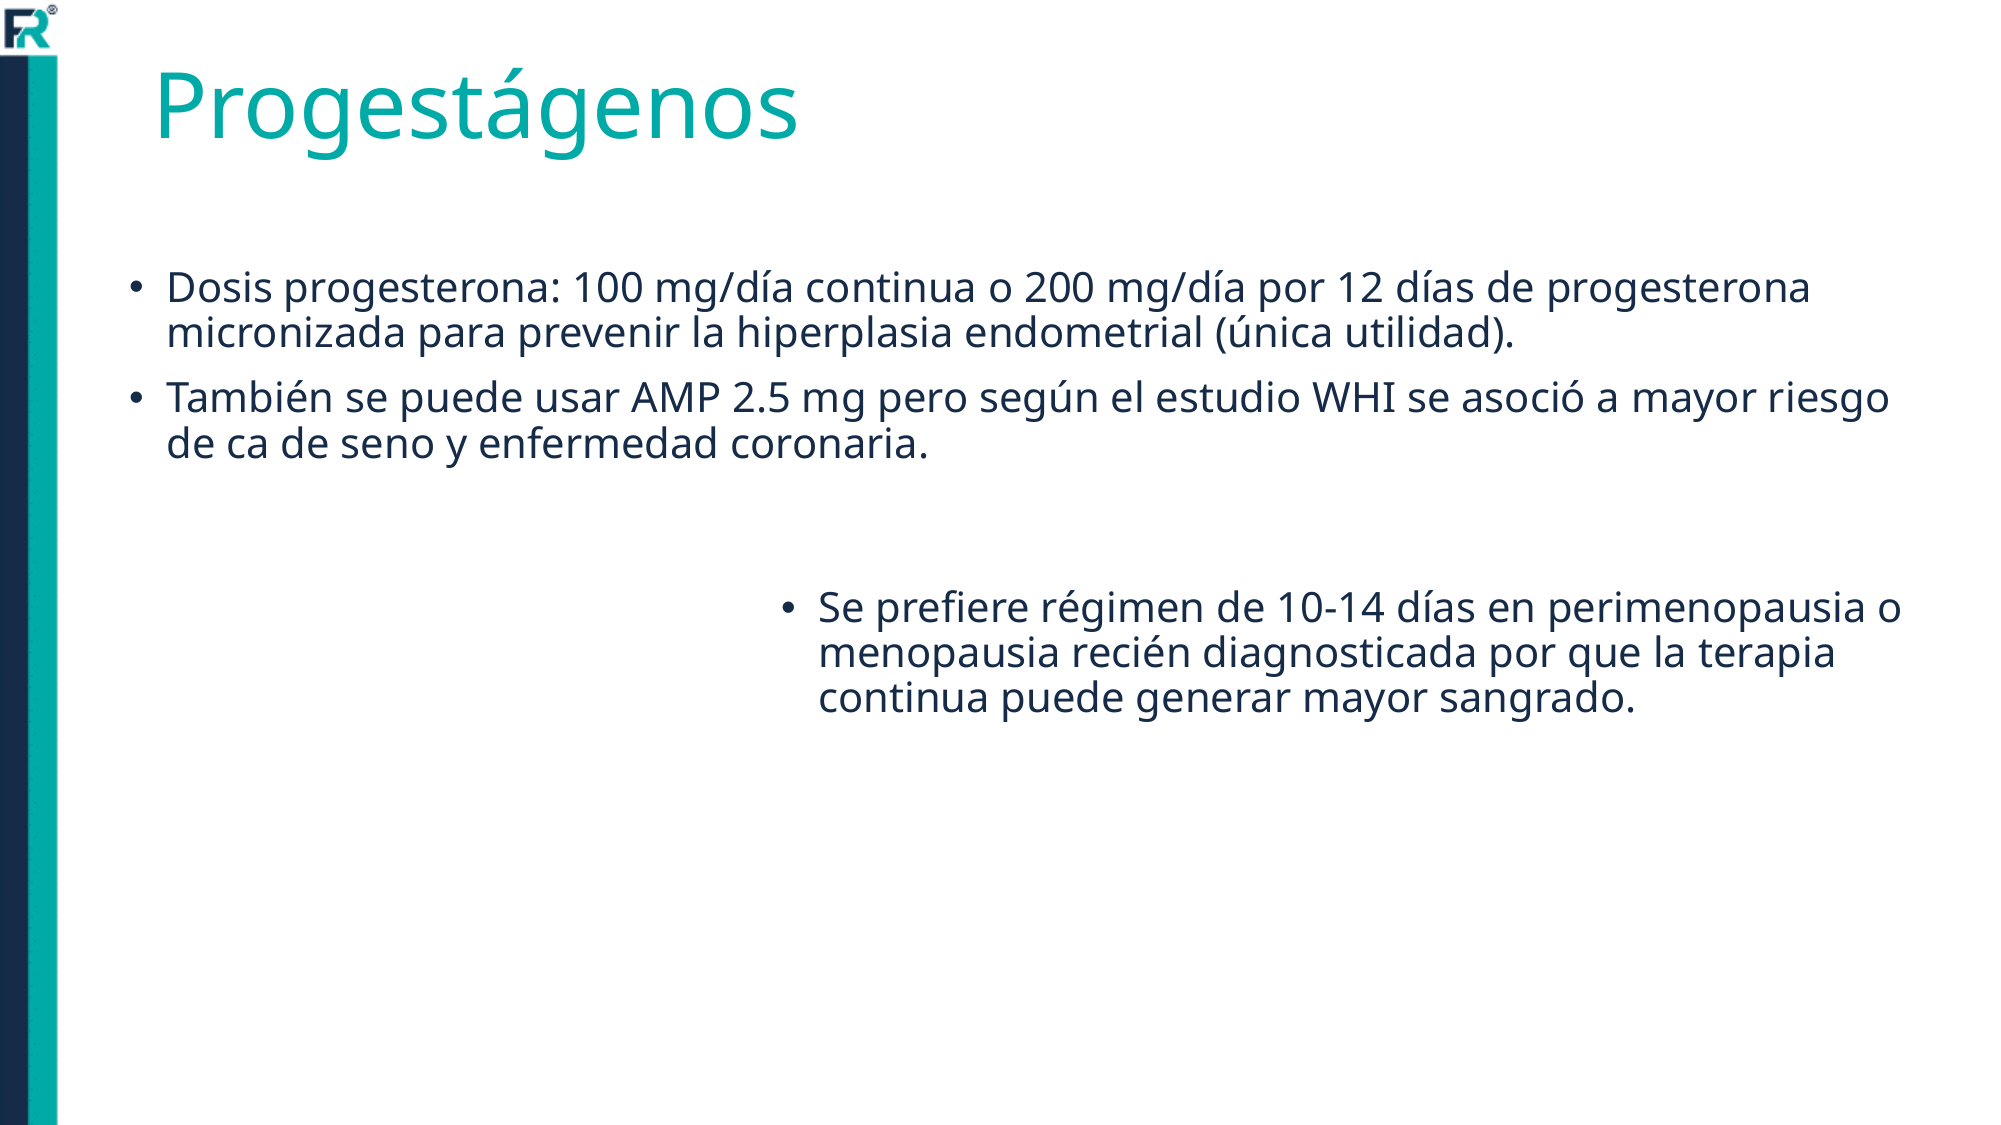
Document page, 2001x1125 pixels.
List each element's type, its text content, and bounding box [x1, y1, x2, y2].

list Dosis progesterona: 100 mg/día continua o 200 mg/día por 12 días de progesterona micronizada para prevenir la hiperplasia endometrial (única utilidad). También se puede usar AMP 2.5 mg pero según el estudio WHI se asoció a mayor riesgo de ca de seno y enfermedad coronaria. [114, 258, 1909, 602]
text_box Progestágenos [137, 0, 1863, 218]
picture [0, 0, 2001, 1125]
list Se prefiere régimen de 10-14 días en perimenopausia o menopausia recién diagnosticada por que la terapia continua puede generar mayor sangrado. [766, 579, 1951, 976]
